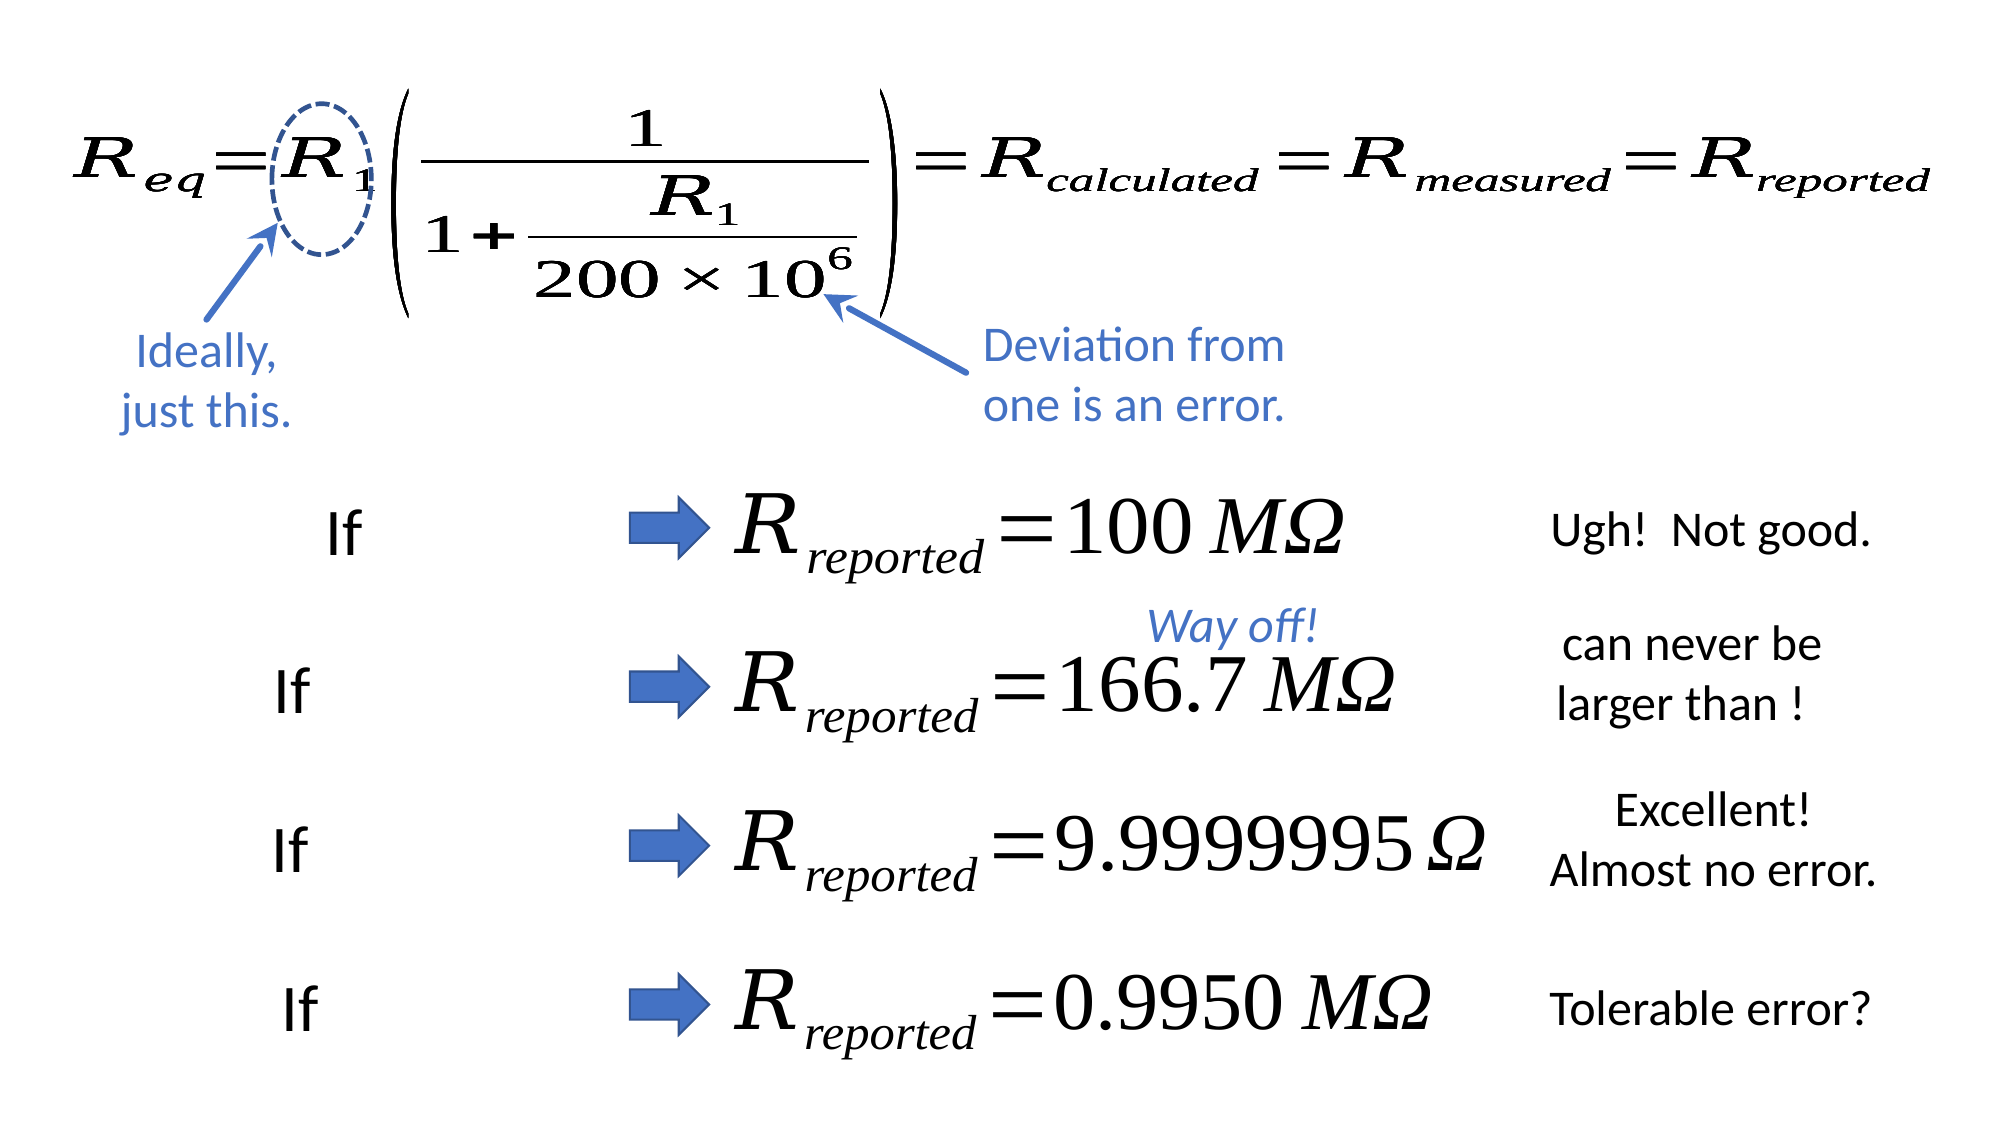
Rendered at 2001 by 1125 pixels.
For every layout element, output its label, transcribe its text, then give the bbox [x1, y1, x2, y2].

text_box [206, 222, 278, 320]
text_box [628, 494, 711, 561]
text_box Excellent! Almost no error. [1534, 768, 1893, 904]
text_box [270, 102, 373, 256]
text_box [628, 971, 711, 1038]
text_box Ugh! Not good. [1535, 489, 1887, 564]
text_box Tolerable error? [1534, 967, 1888, 1043]
text_box [628, 812, 711, 879]
text_box Way off! [1131, 584, 1335, 660]
text_box [628, 653, 711, 720]
text_box Ideally, just this. [105, 310, 308, 445]
text_box Deviation from one is an error. [967, 304, 1301, 439]
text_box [823, 294, 967, 373]
